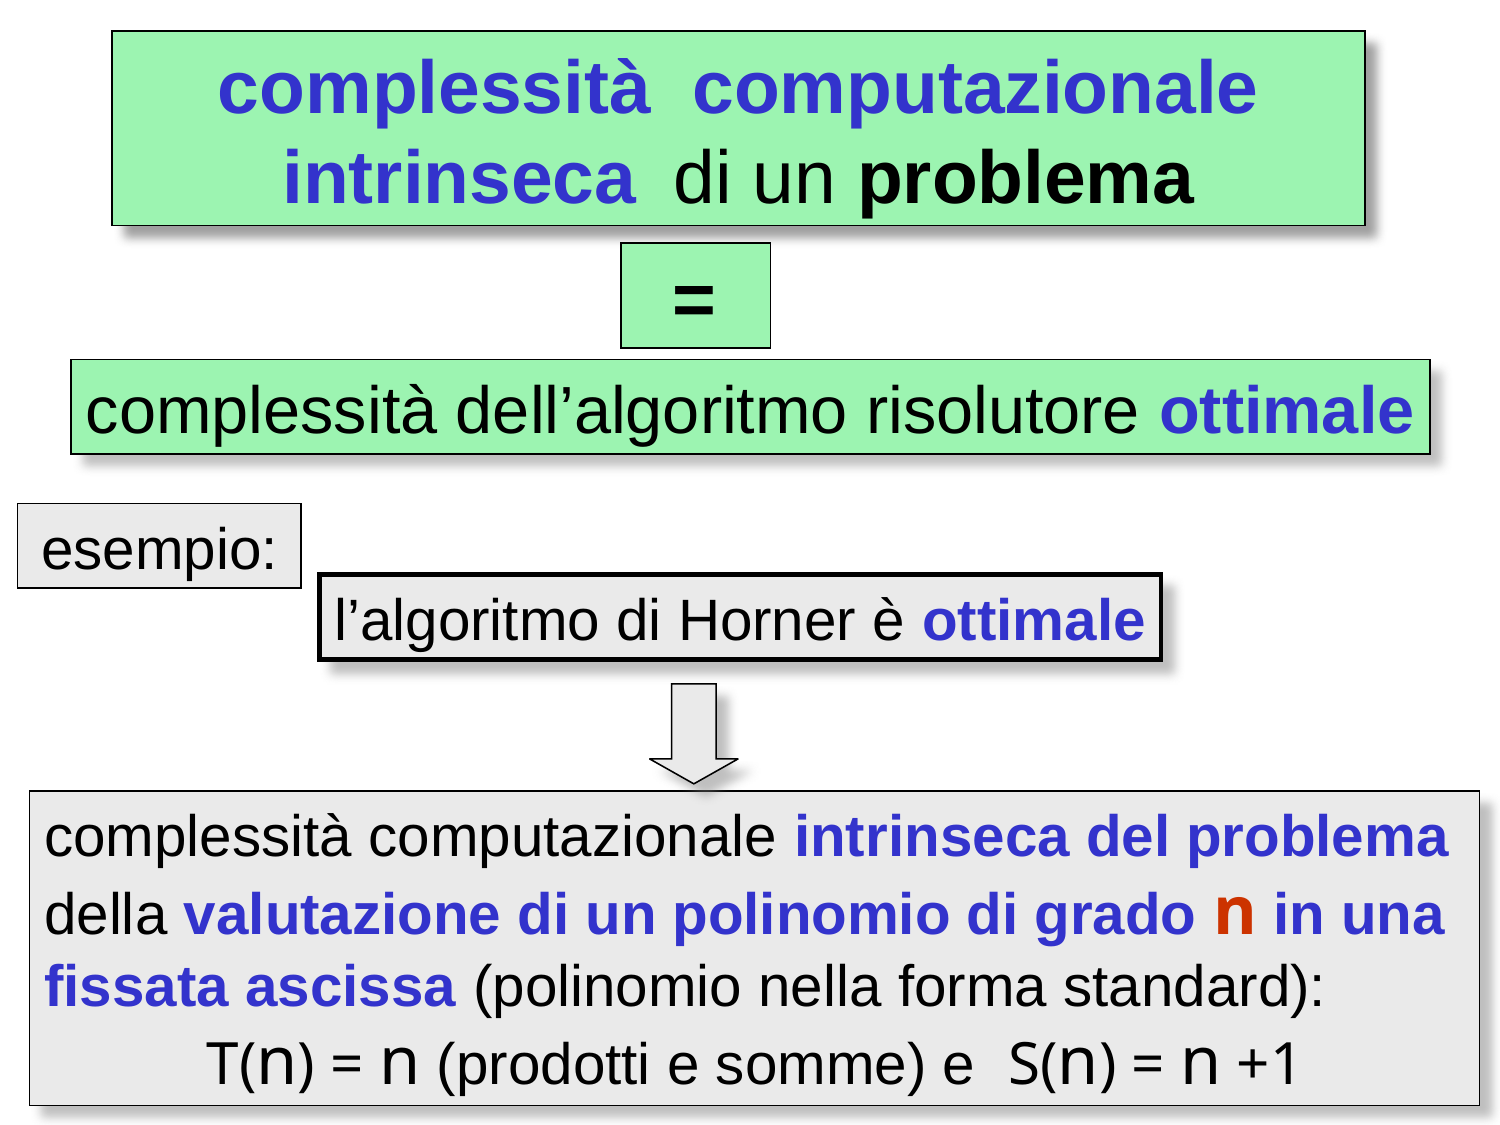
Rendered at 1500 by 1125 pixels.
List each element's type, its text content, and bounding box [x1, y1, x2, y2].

text_box [649, 683, 739, 784]
text_box esempio: [17, 503, 302, 589]
text_box complessità computazionale intrinseca del problema della valutazione di un polinomio di grado n in una fissata ascissa (polinomio nella forma standard): T(n) = n (prodotti e somme) e S(n) = n +1 [29, 790, 1480, 1106]
text_box = [621, 243, 771, 348]
text_box complessità dell’algoritmo risolutore ottimale [71, 359, 1430, 455]
text_box l’algoritmo di Horner è ottimale [319, 574, 1161, 660]
text_box complessità computazionale intrinseca di un problema [112, 30, 1365, 226]
